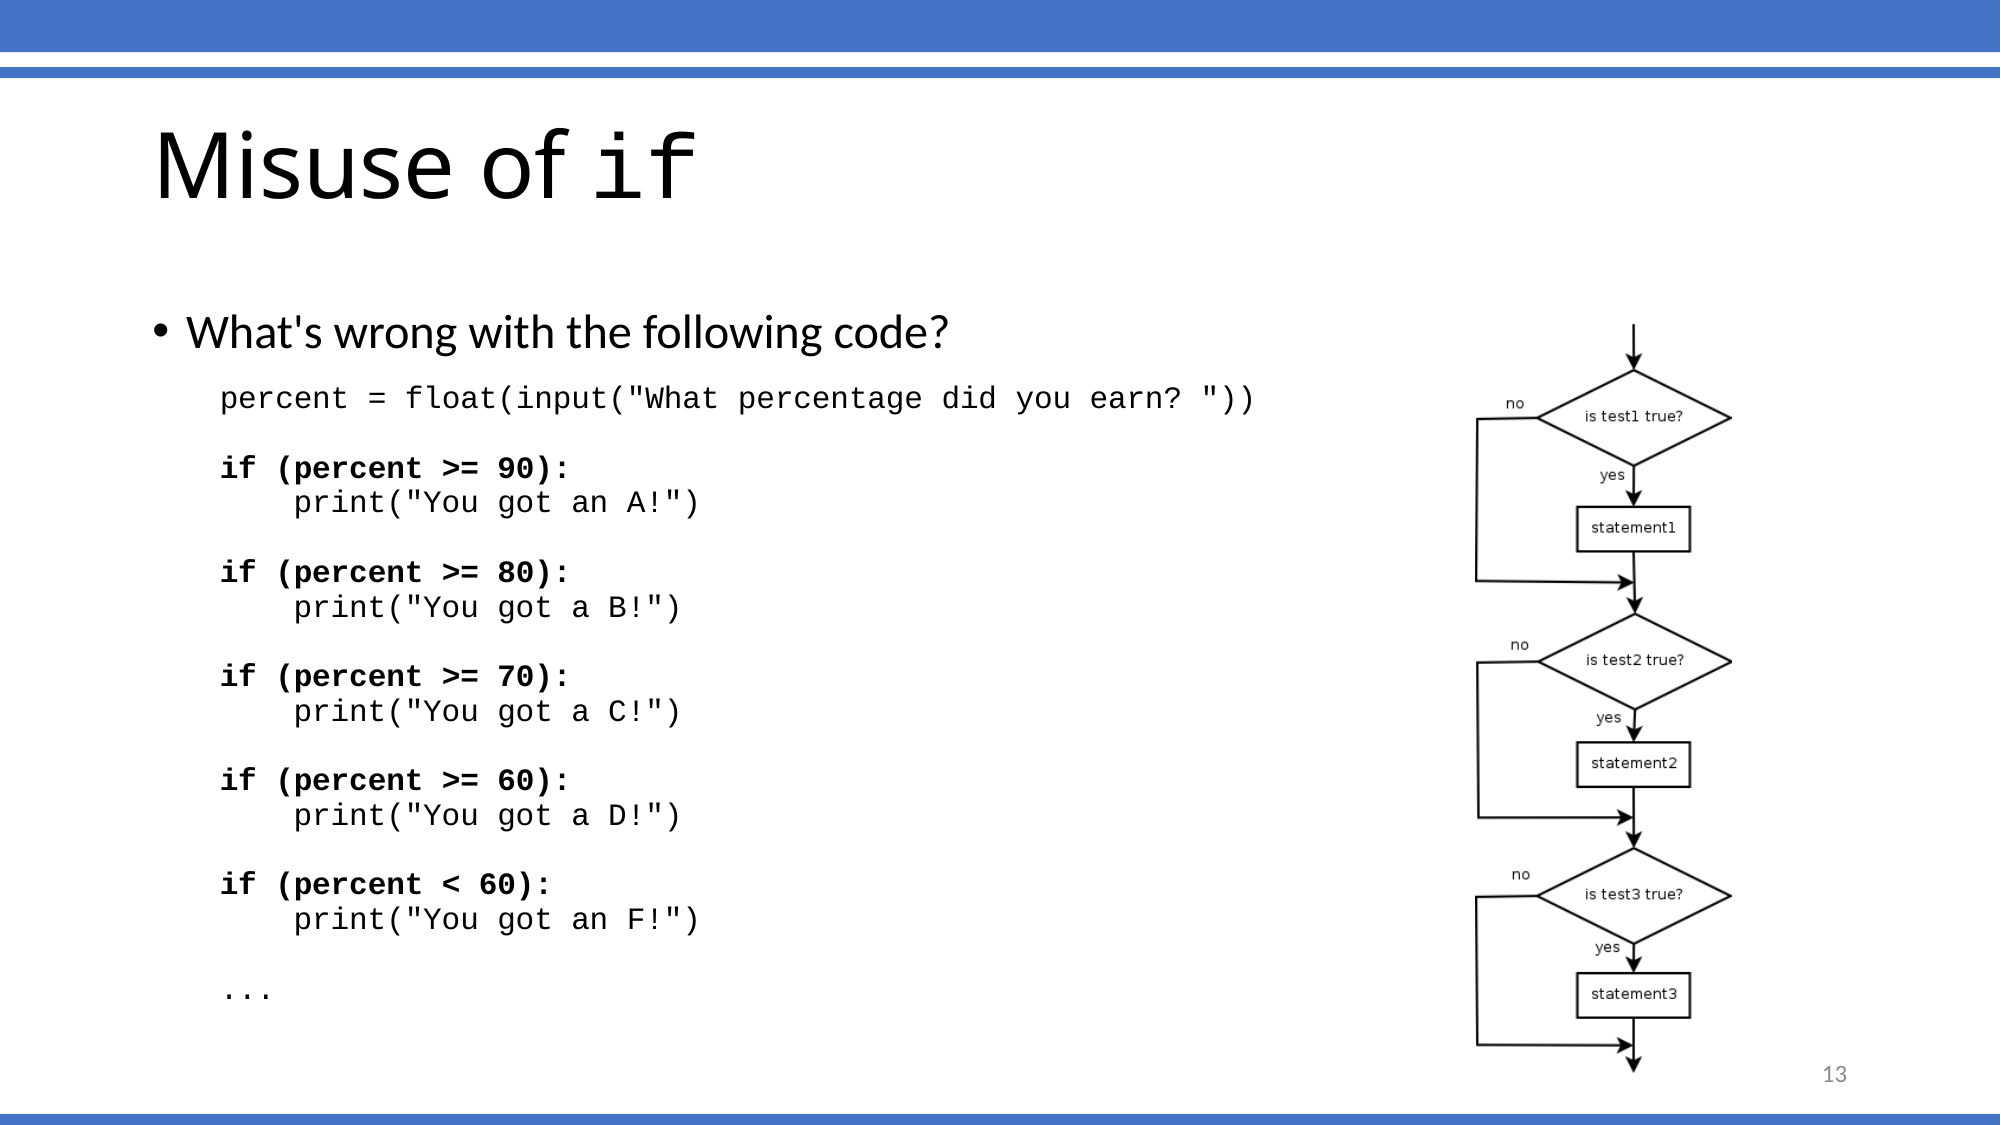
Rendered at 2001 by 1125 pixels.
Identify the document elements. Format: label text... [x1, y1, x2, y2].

picture [1475, 323, 1732, 1074]
title Misuse of if [137, 59, 1863, 278]
slide_number 13 [1412, 1042, 1863, 1103]
list What's wrong with the following code? percent = float(input("What percentage did you earn? ")) if (percent >= 90): print("You got an A!") if (percent >= 80): print("You got a B!") if (percent >= 70): print("You got a C!") if (percent >= 60): print("You got a D!") if (percent < 60): print("You got an F!") ... [137, 299, 1863, 1014]
